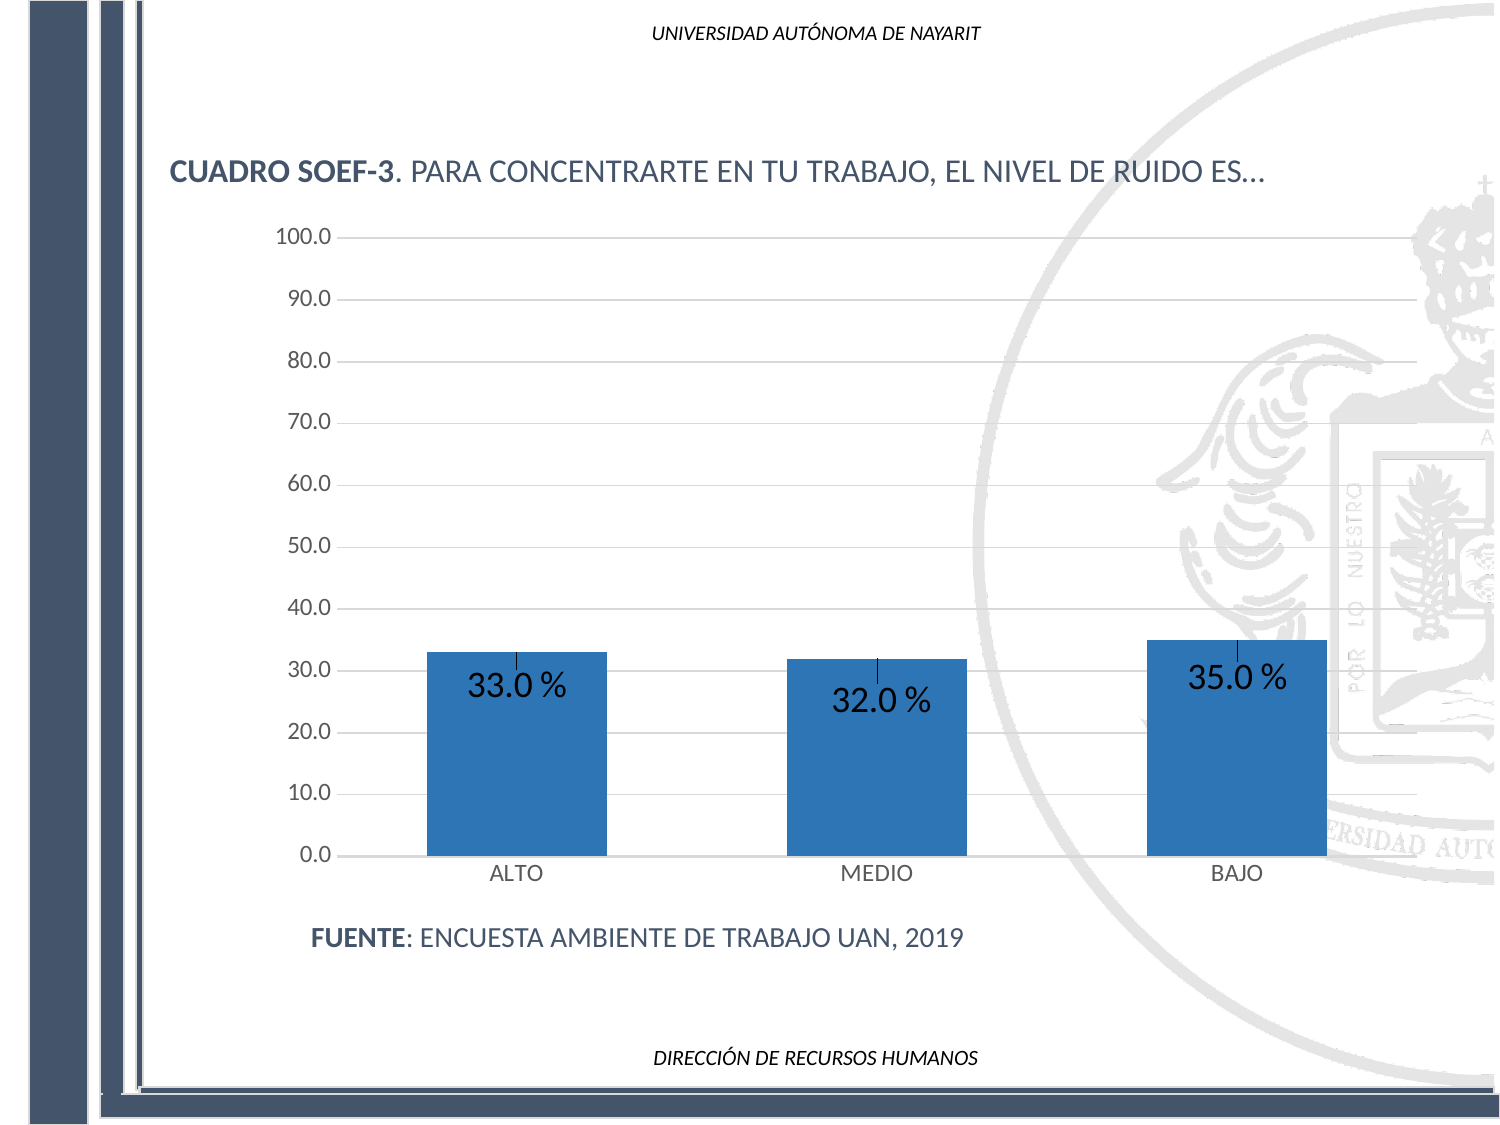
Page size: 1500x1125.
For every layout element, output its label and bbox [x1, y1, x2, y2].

chart [250, 211, 1442, 902]
text_box [29, 0, 1500, 1125]
